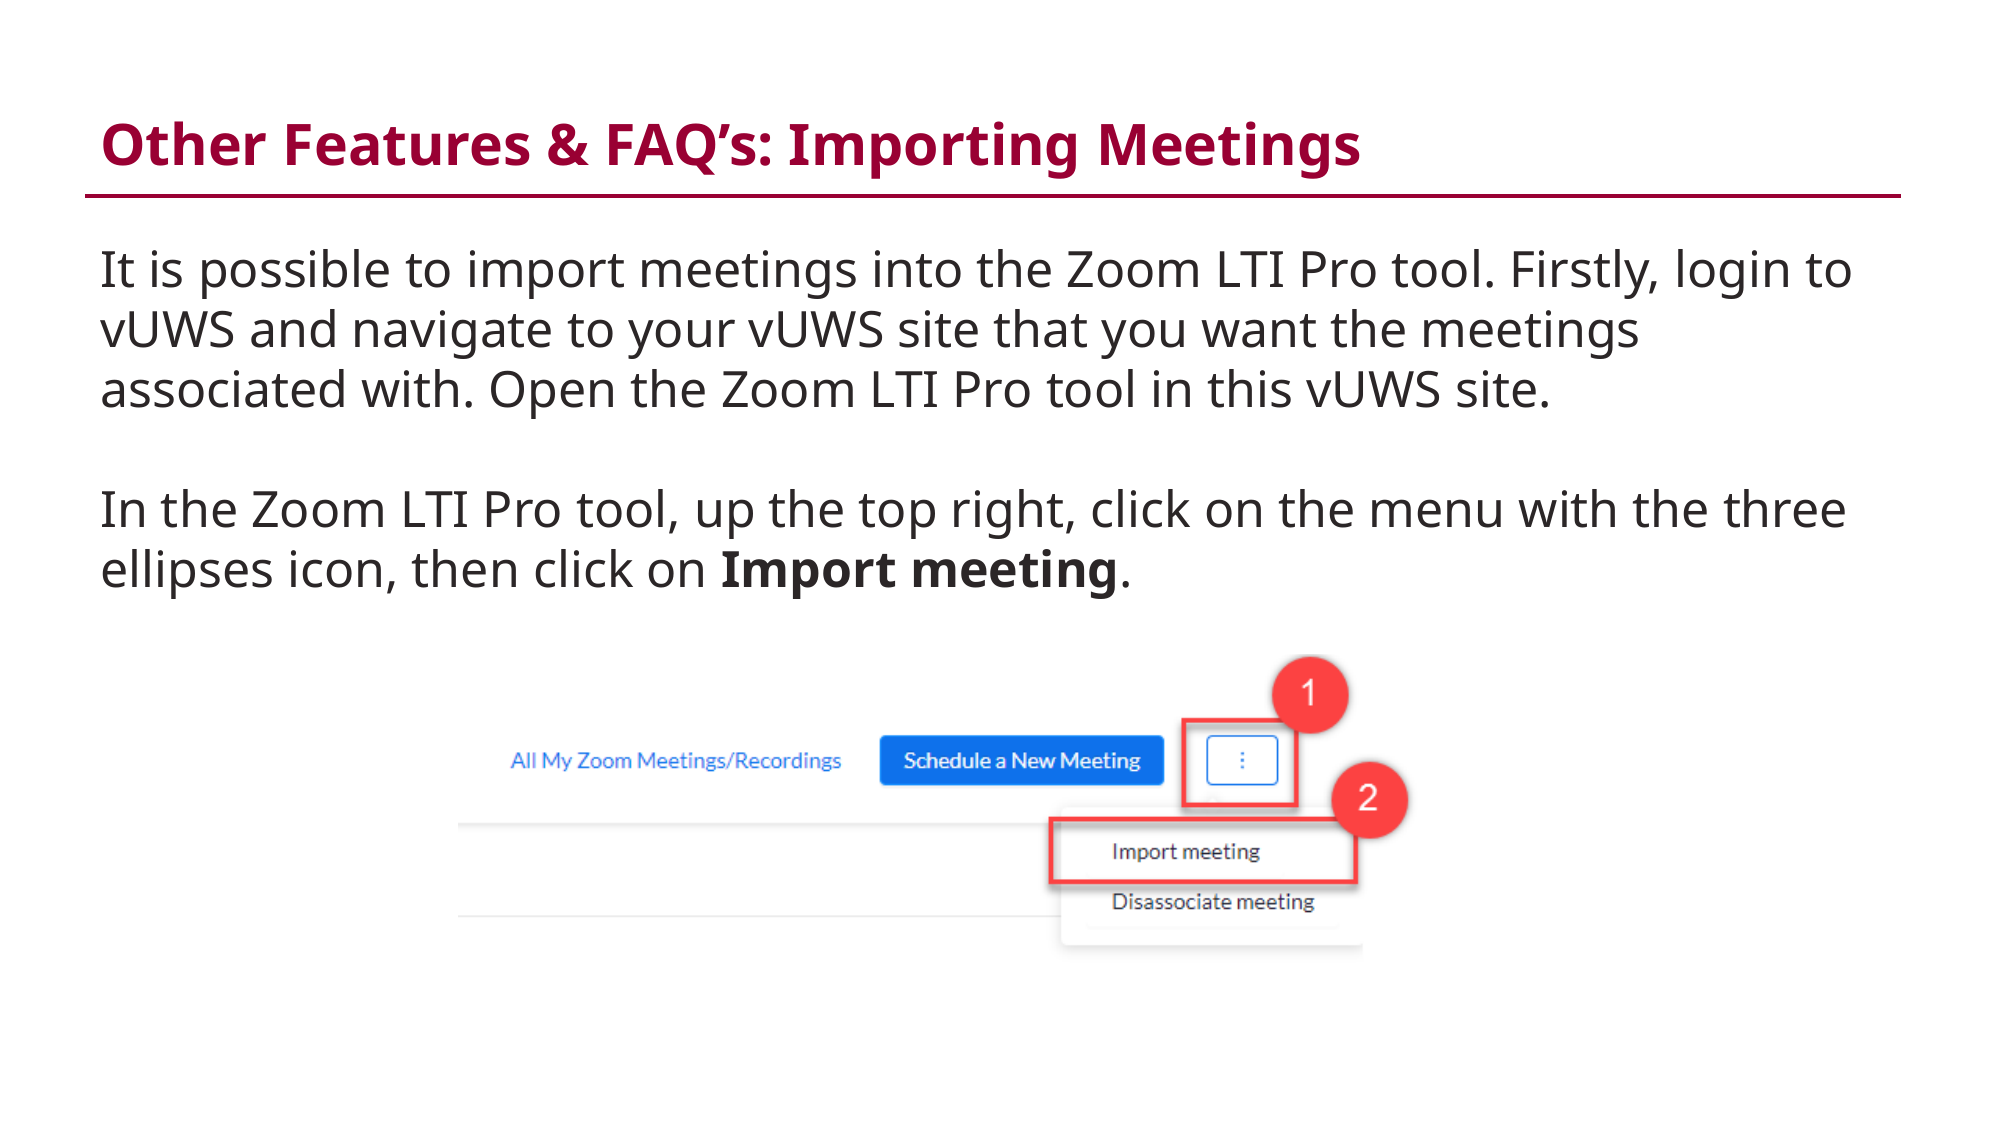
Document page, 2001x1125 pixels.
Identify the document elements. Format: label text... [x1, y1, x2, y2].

text_box It is possible to import meetings into the Zoom LTI Pro tool. Firstly, login to vUWS and navigate to your vUWS site that you want the meetings associated with. Open the Zoom LTI Pro tool in this vUWS site. In the Zoom LTI Pro tool, up the top right, click on the menu with the three ellipses icon, then click on Import meeting. [85, 230, 1901, 651]
title Other Features & FAQ’s: Importing Meetings [85, 73, 1388, 230]
picture [458, 654, 1424, 1016]
